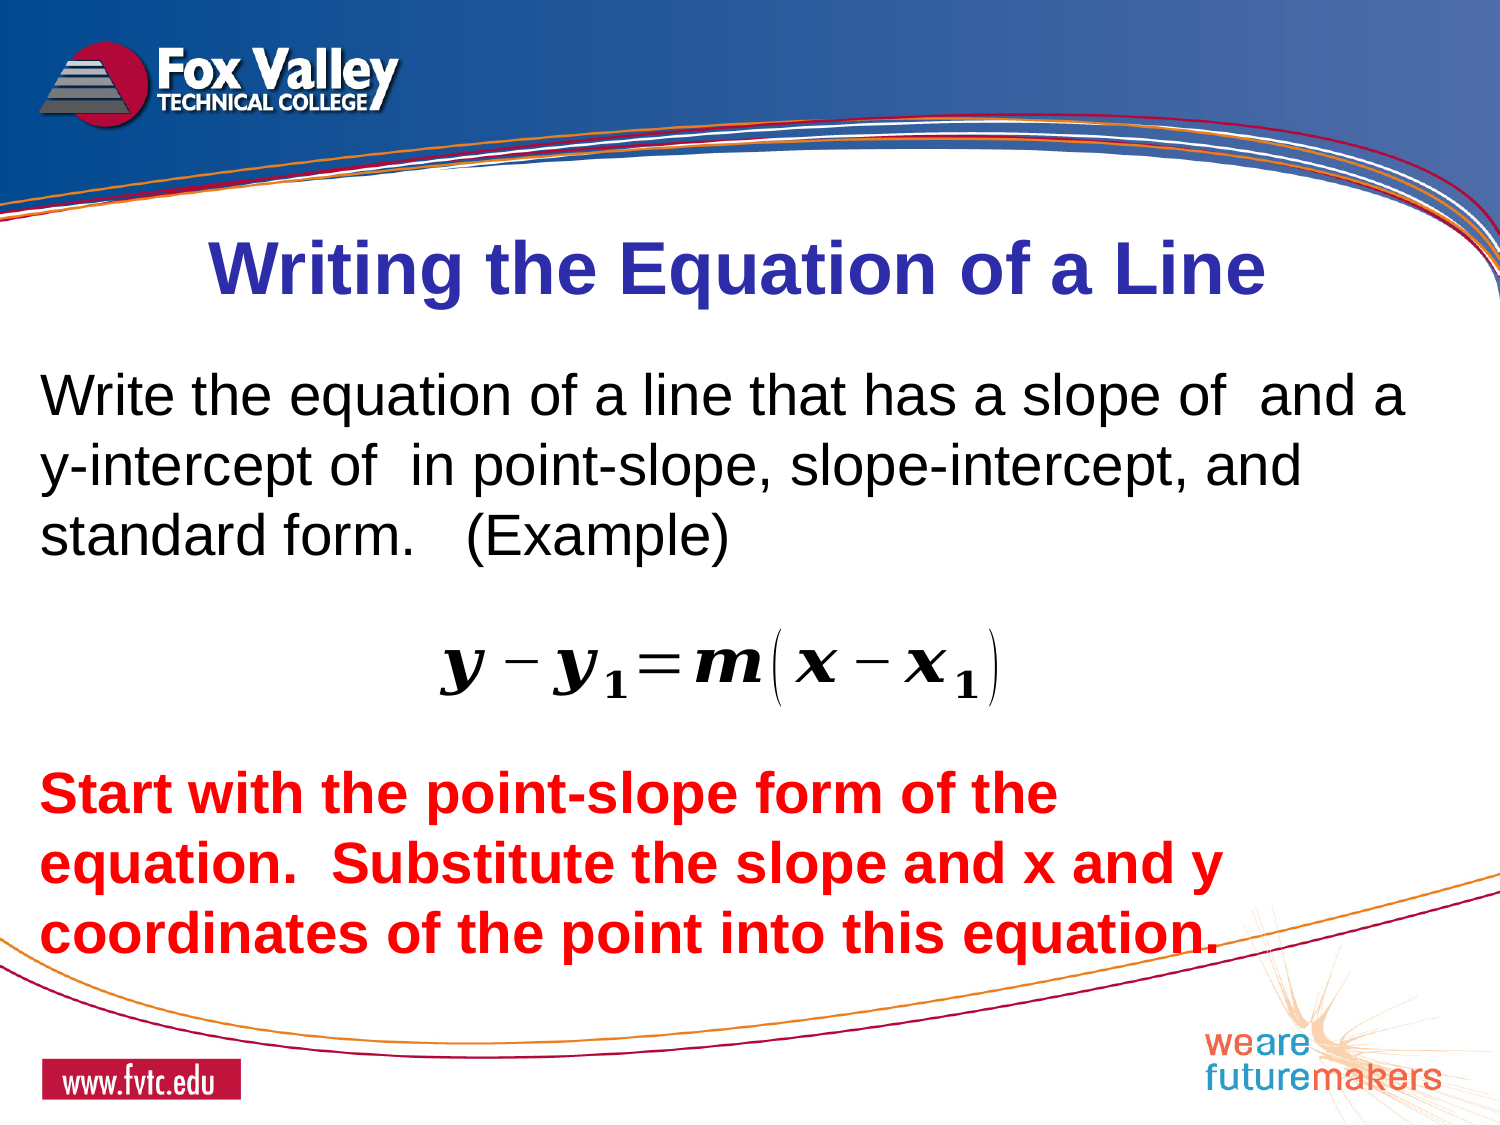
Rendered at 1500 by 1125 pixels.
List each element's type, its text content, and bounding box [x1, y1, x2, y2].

text_box Start with the point-slope form of the equation. Substitute the slope and x and y coordinates of the point into this equation. [24, 747, 1250, 973]
text_box Writing the Equation of a Line [193, 212, 1284, 318]
picture [0, 0, 1500, 1125]
